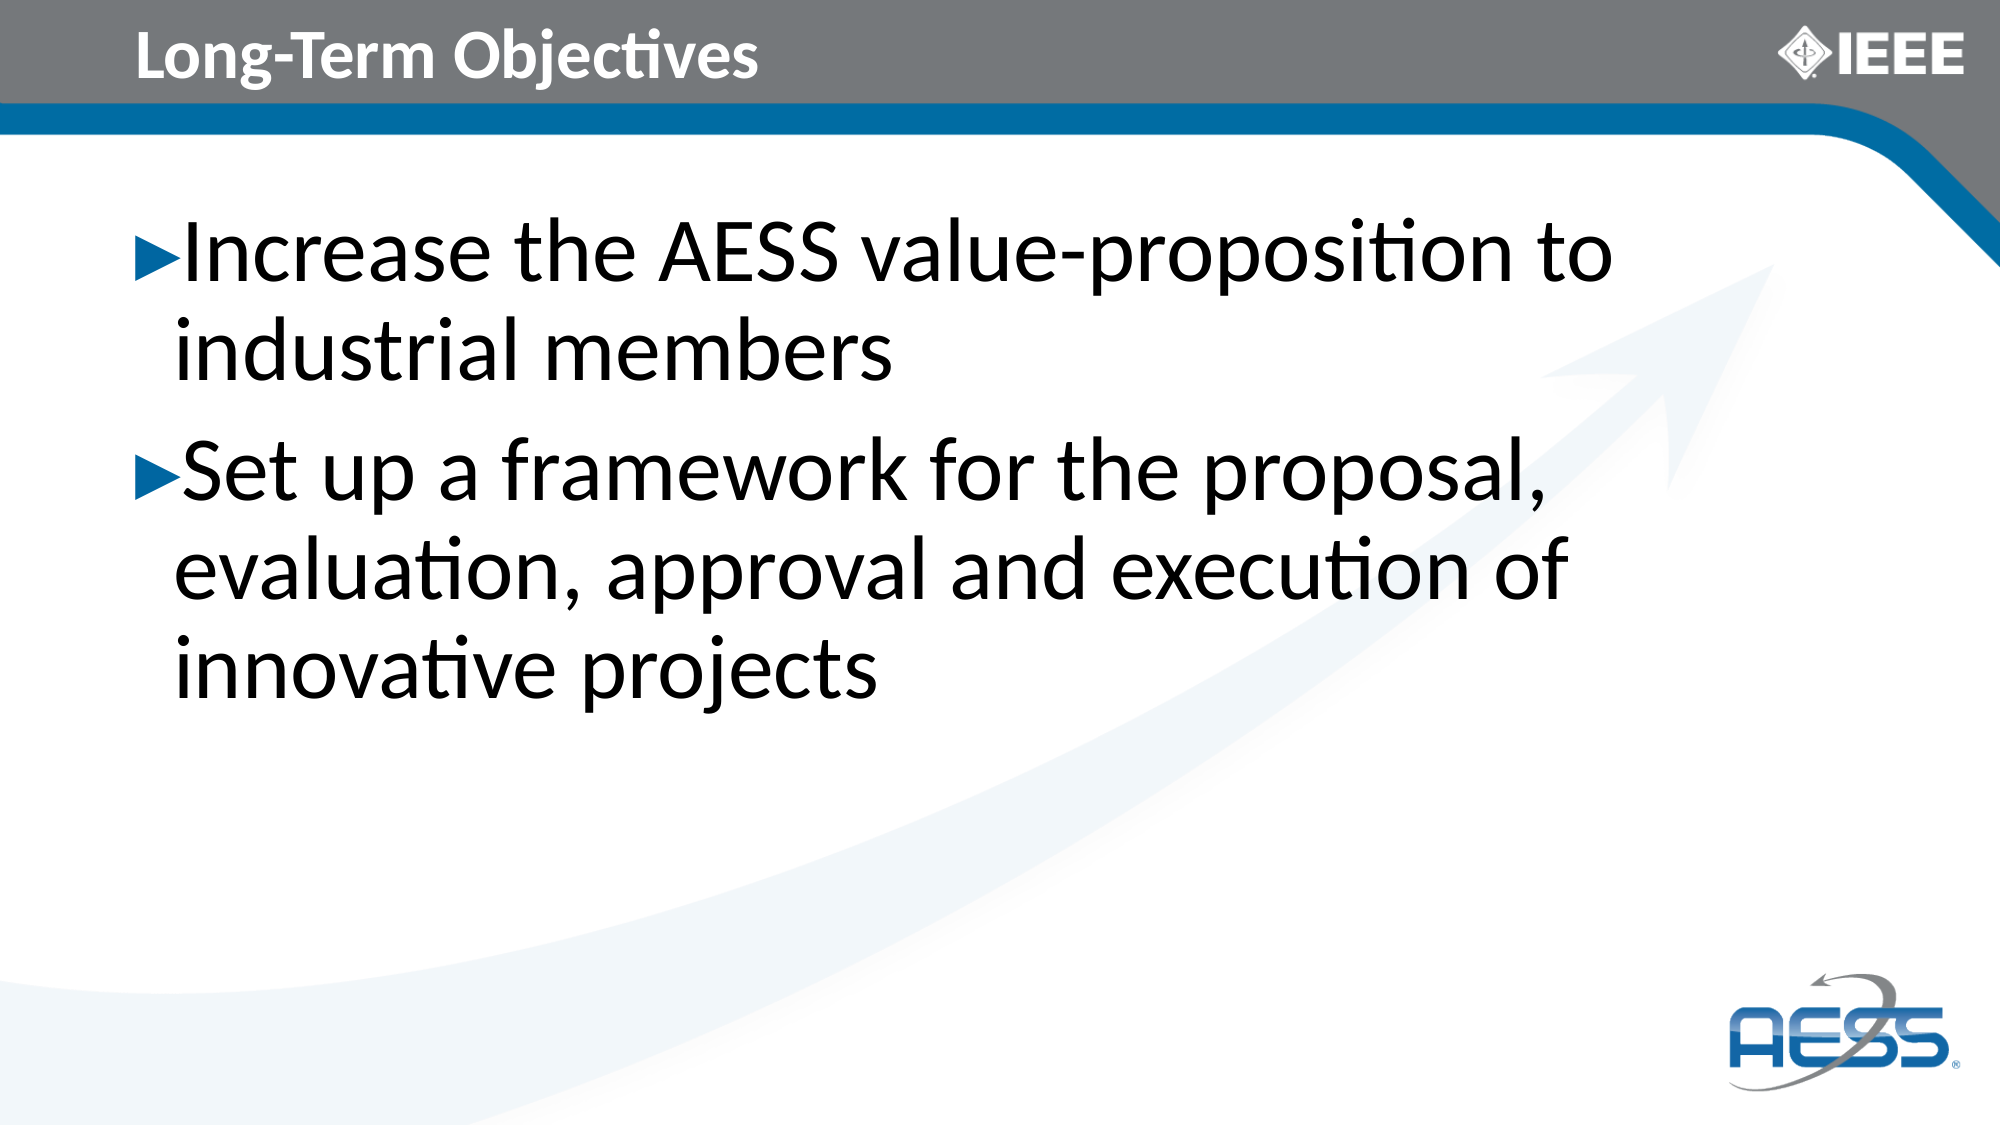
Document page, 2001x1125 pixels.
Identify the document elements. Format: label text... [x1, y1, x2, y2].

text_box Increase the AESS value-proposition to industrial members Set up a framework for the proposal, evaluation, approval and execution of innovative projects [120, 195, 1863, 1014]
title Long-Term Objectives [120, 9, 1846, 90]
picture [0, 135, 2000, 1125]
picture [0, 0, 2000, 221]
